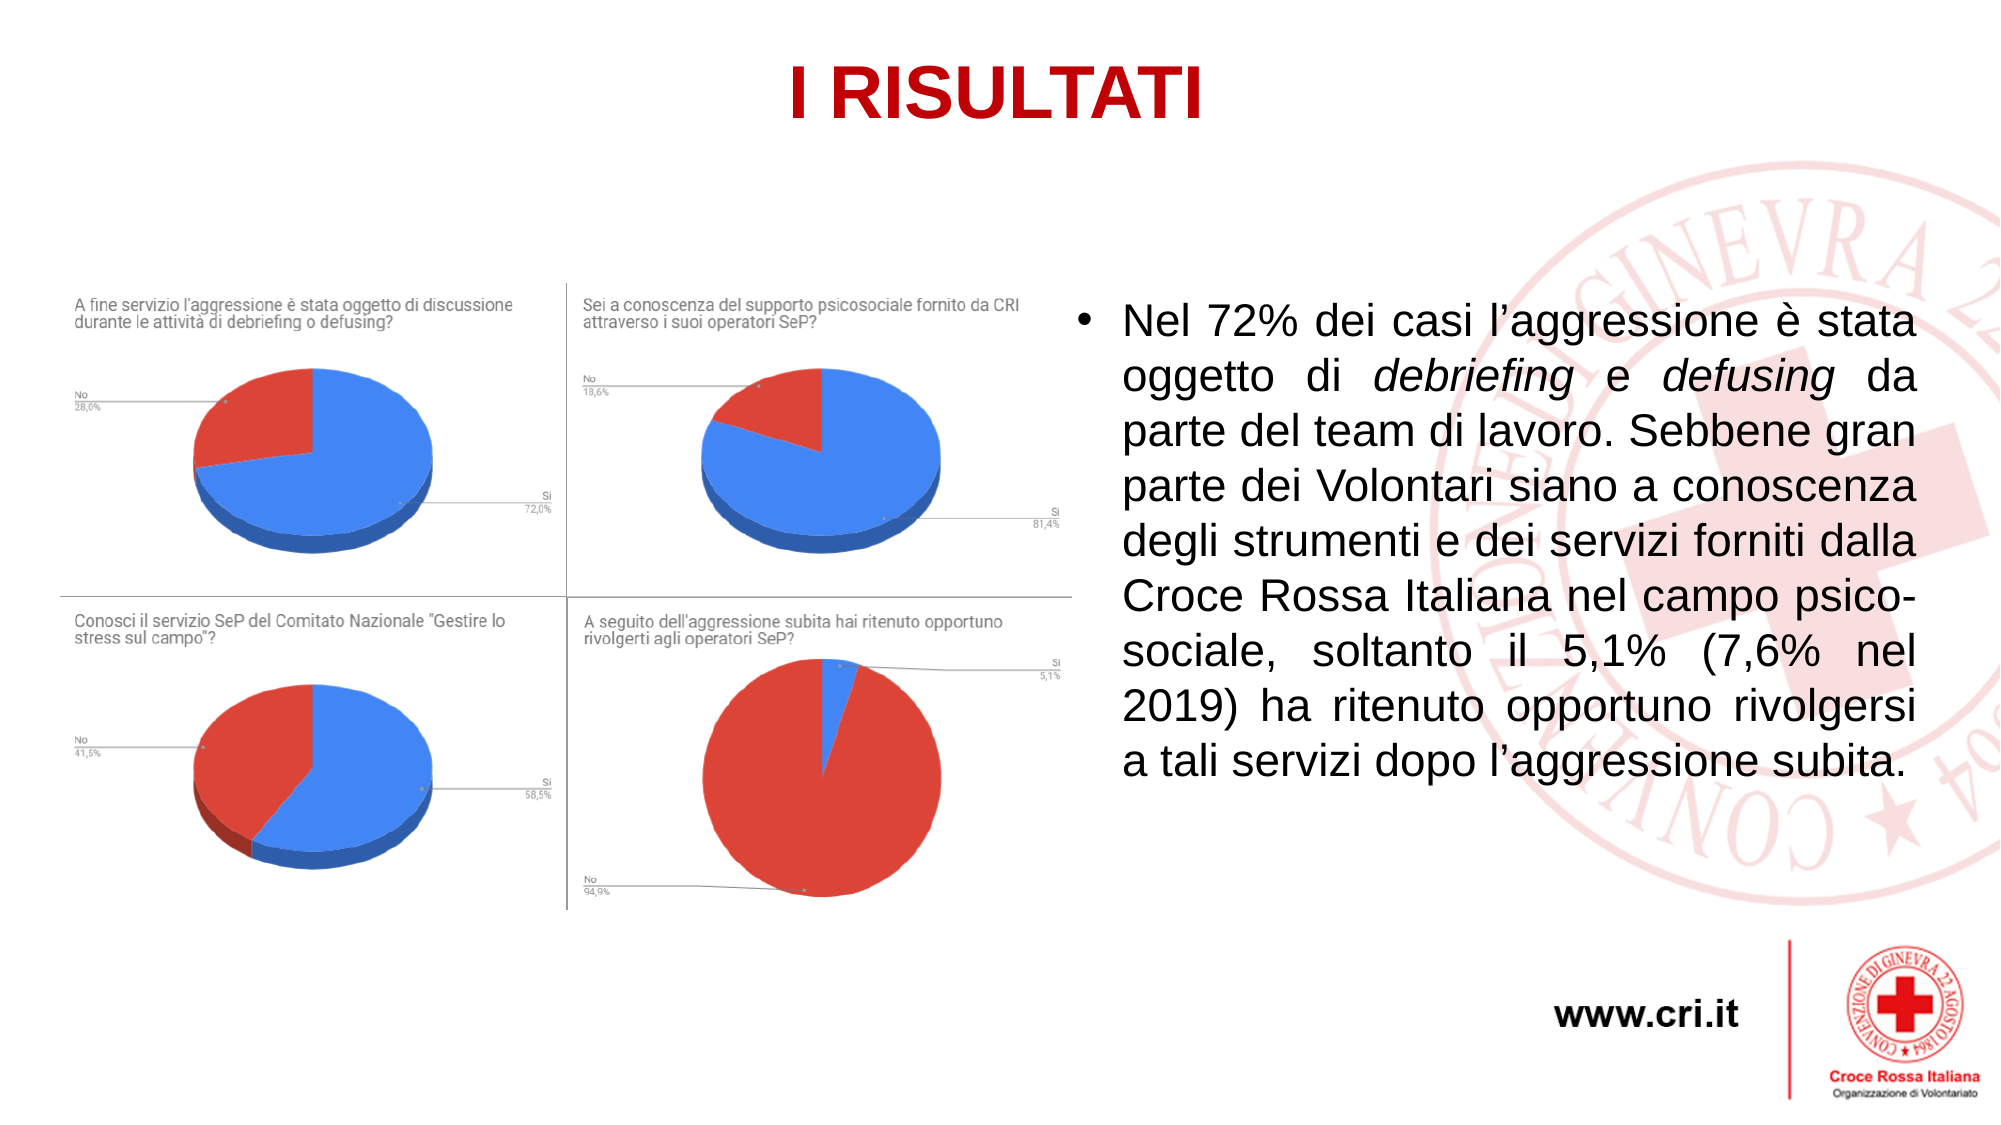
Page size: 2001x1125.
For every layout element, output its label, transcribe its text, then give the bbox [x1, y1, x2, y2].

text_box I RISULTATI [60, 36, 1933, 142]
text_box Nel 72% dei casi l’aggressione è stata oggetto di debriefing e defusing da parte del team di lavoro. Sebbene gran parte dei Volontari siano a conoscenza degli strumenti e dei servizi forniti dalla Croce Rossa Italiana nel campo psico-sociale, soltanto il 5,1% (7,6% nel 2019) ha ritenuto opportuno rivolgersi a tali servizi dopo l’aggressione subita. [1072, 283, 1933, 889]
picture [0, 0, 2001, 1125]
